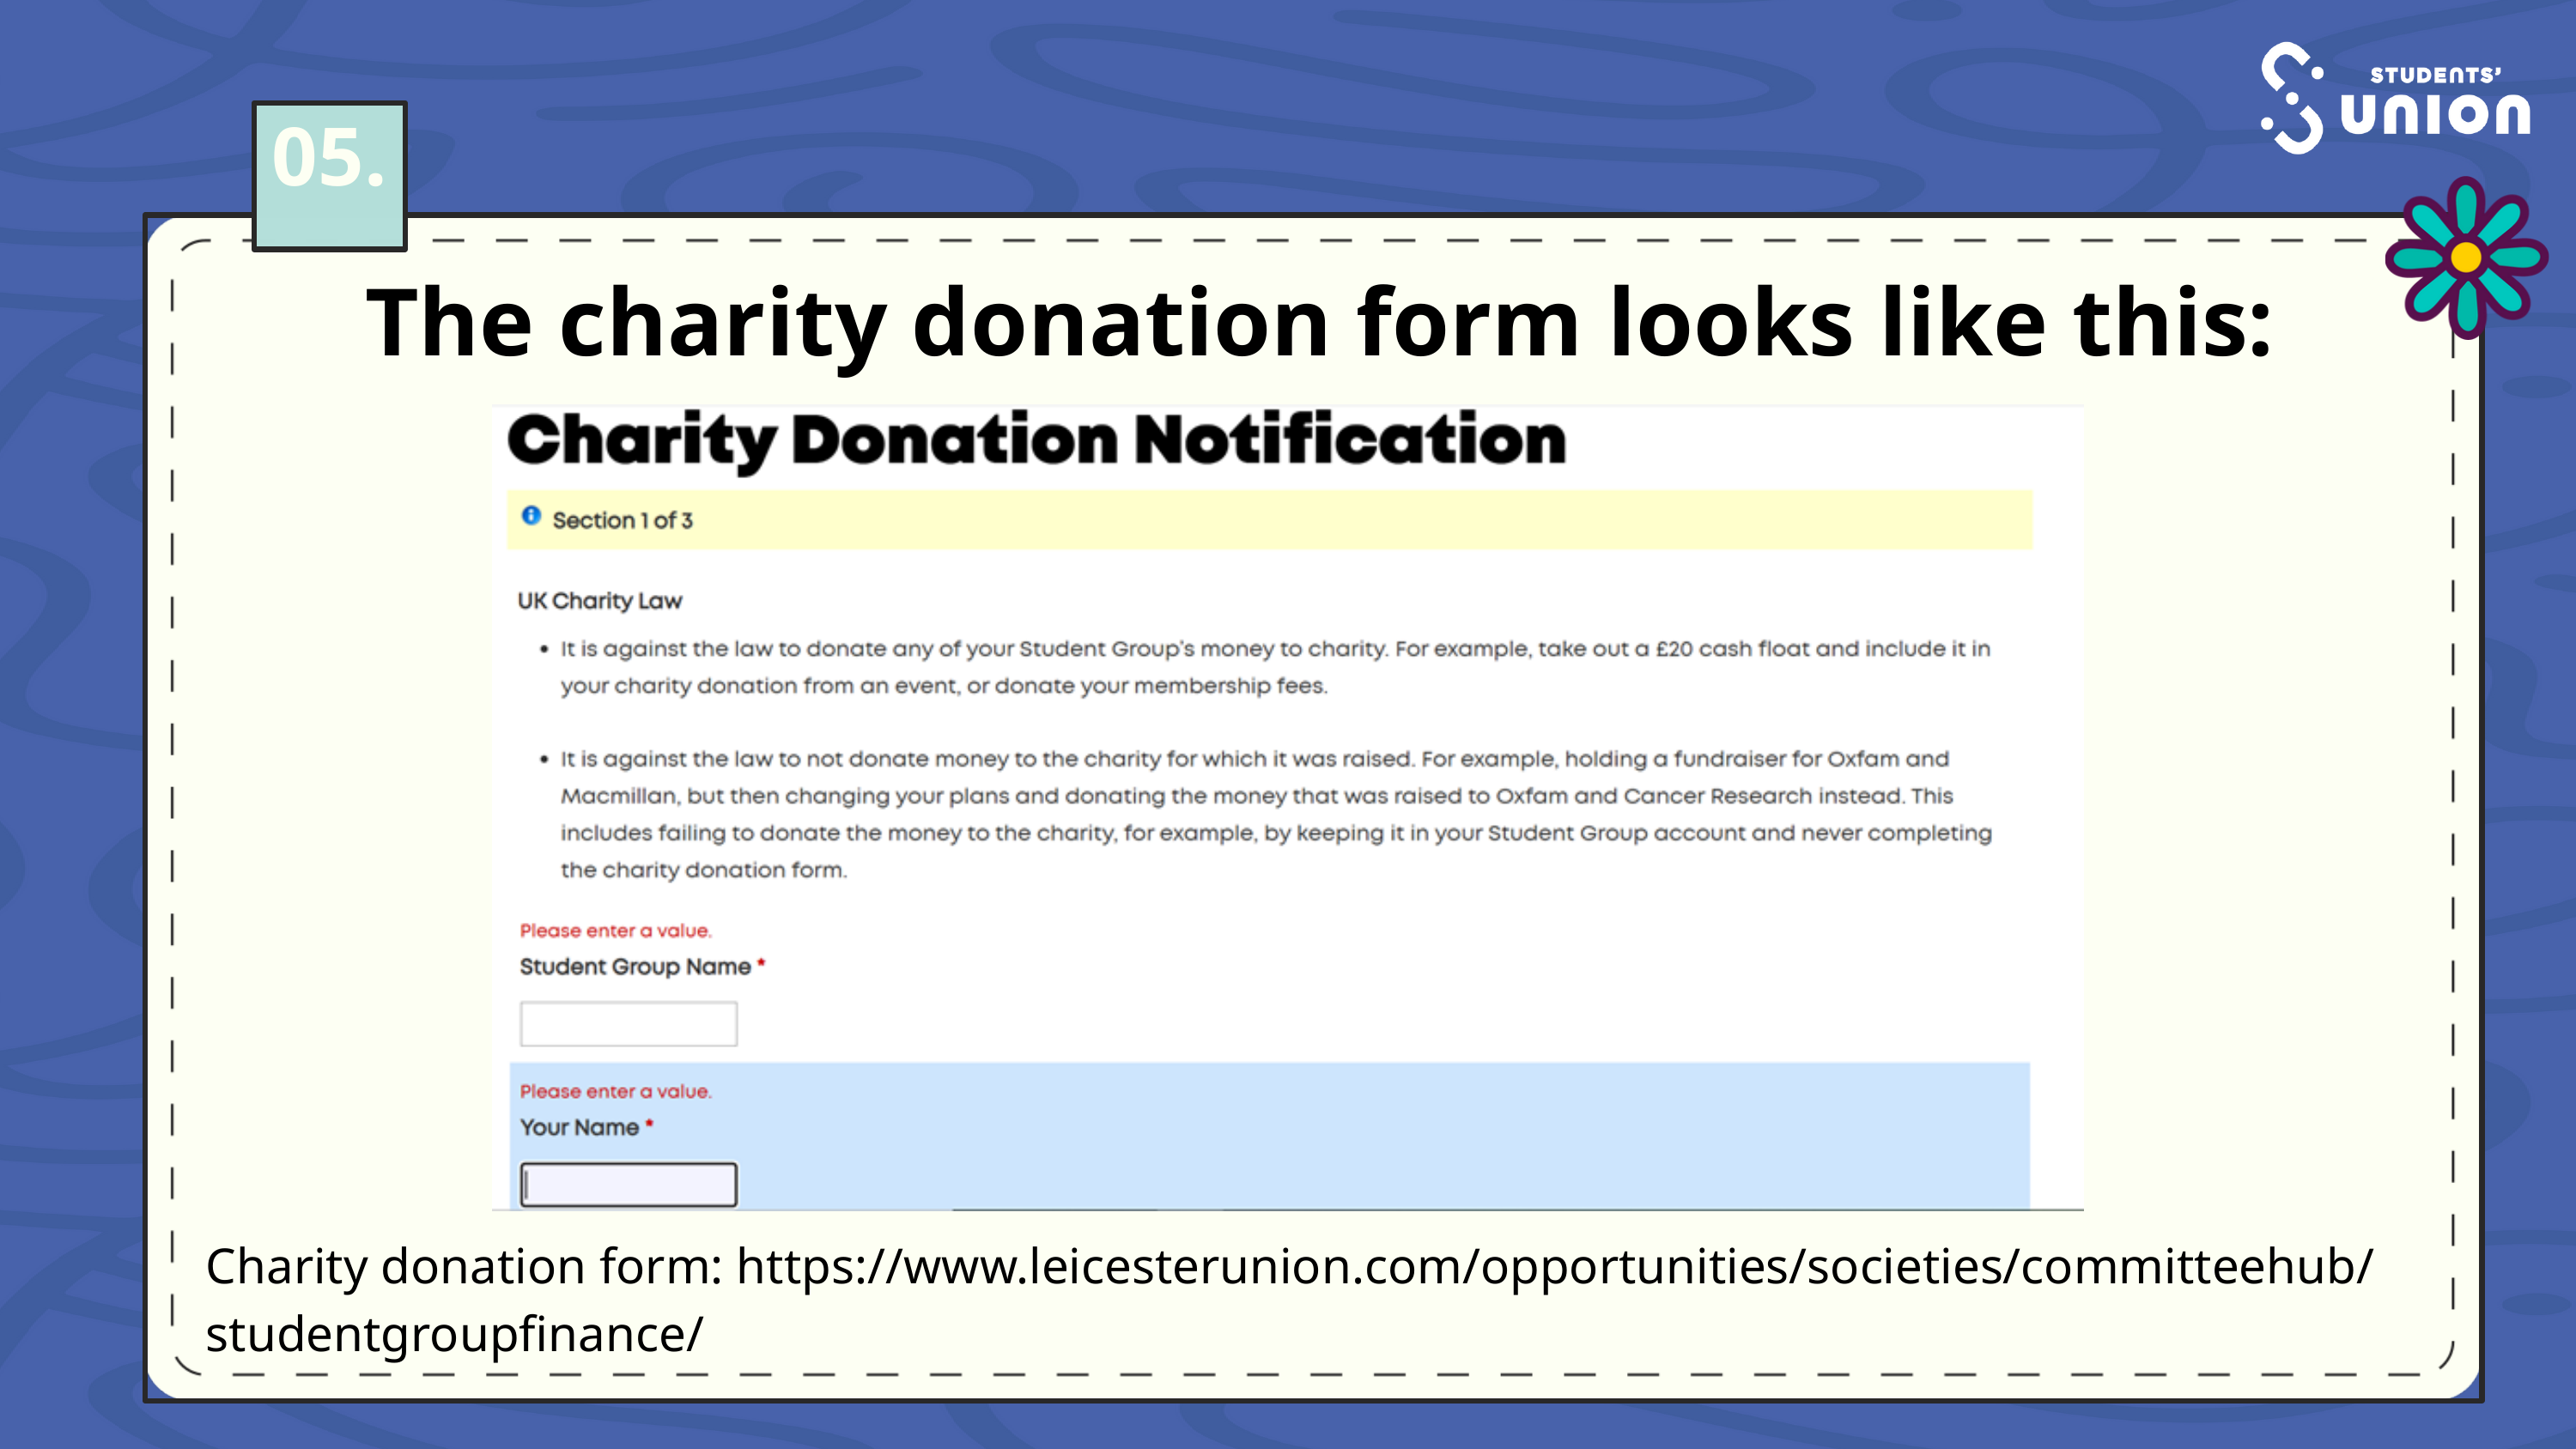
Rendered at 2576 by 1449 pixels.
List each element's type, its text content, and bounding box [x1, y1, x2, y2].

text_box The charity donation form looks like this: [173, 244, 2468, 375]
text_box Charity donation form: https://www.leicesterunion.com/opportunities/societies/committeehub/studentgroupfinance/ [205, 1226, 2432, 1362]
text_box [2238, 24, 2549, 174]
text_box [492, 404, 2084, 1211]
text_box [2385, 176, 2549, 340]
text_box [247, 102, 412, 250]
text_box [144, 215, 2482, 1401]
text_box [0, 0, 2576, 1449]
